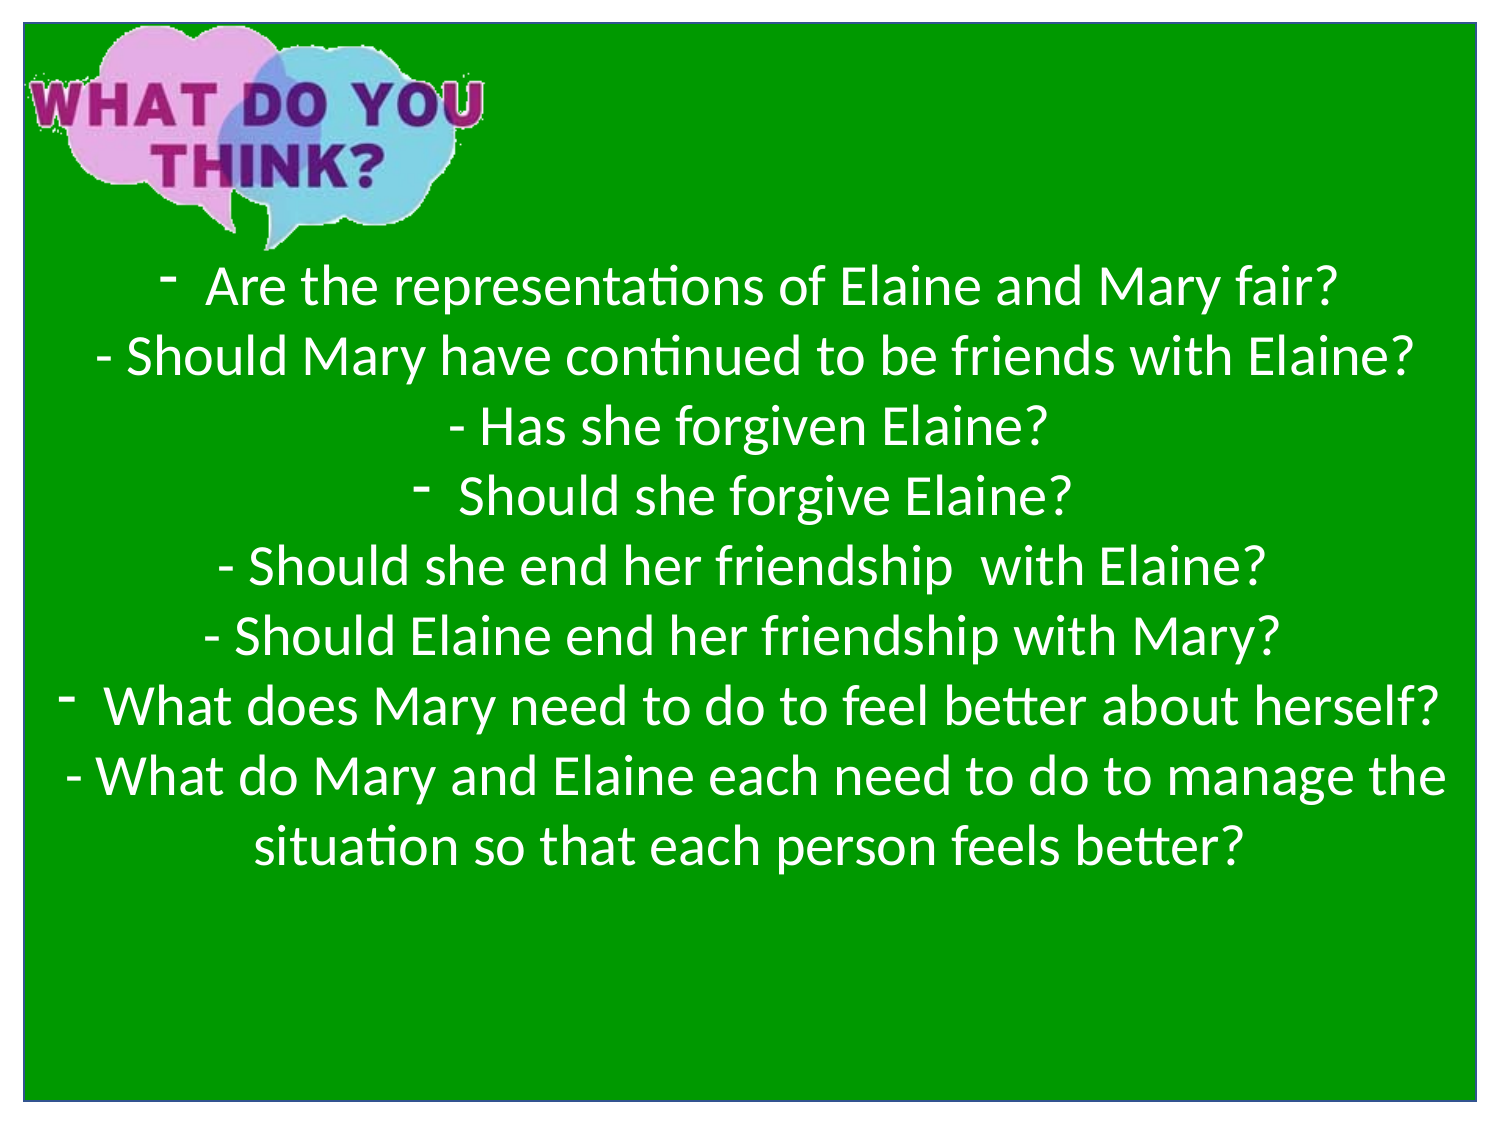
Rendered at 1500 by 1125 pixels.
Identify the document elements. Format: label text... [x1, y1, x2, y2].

picture [23, 23, 493, 254]
text_box Are the representations of Elaine and Mary fair? - Should Mary have continued to be friends with Elaine? - Has she forgiven Elaine? Should she forgive Elaine? - Should she end her friendship with Elaine? - Should Elaine end her friendship with Mary? What does Mary need to do to feel better about herself? - What do Mary and Elaine each need to do to manage the situation so that each person feels better? [23, 22, 1477, 1102]
